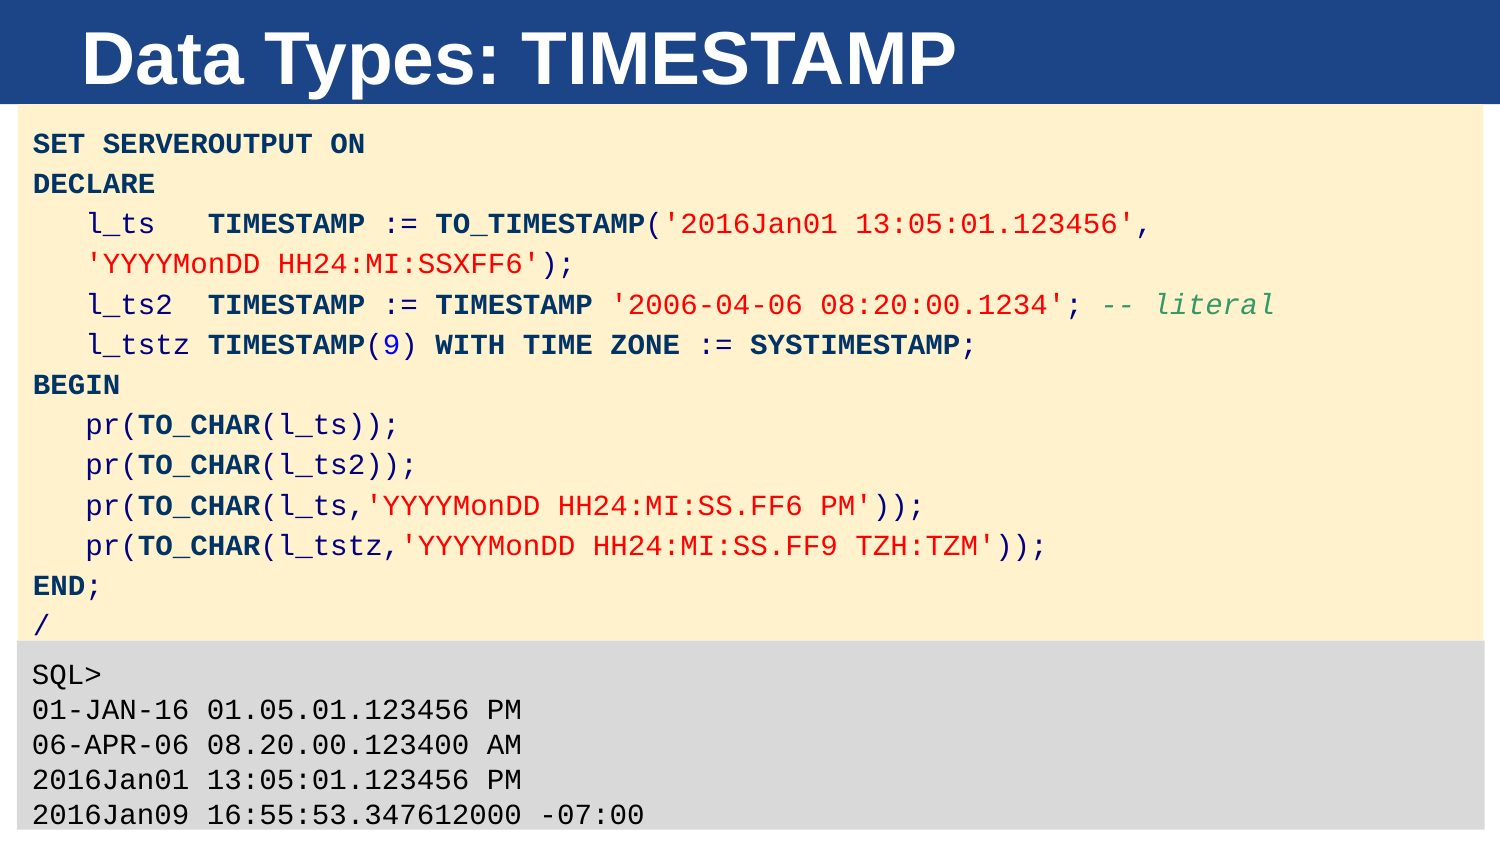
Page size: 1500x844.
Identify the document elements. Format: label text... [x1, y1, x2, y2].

text_box SQL> 01-JAN-16 01.05.01.123456 PM 06-APR-06 08.20.00.123400 AM 2016Jan01 13:05:01.123456 PM 2016Jan09 16:55:53.347612000 -07:00 [16, 640, 1485, 830]
title Data Types: TIMESTAMP [66, 5, 1417, 104]
list SET SERVEROUTPUT ON DECLARE l_ts TIMESTAMP := TO_TIMESTAMP('2016Jan01 13:05:01.123456', 'YYYYMonDD HH24:MI:SSXFF6'); l_ts2 TIMESTAMP := TIMESTAMP '2006-04-06 08:20:00.1234'; -- literal l_tstz TIMESTAMP(9) WITH TIME ZONE := SYSTIMESTAMP; BEGIN pr(TO_CHAR(l_ts)); pr(TO_CHAR(l_ts2)); pr(TO_CHAR(l_ts,'YYYYMonDD HH24:MI:SS.FF6 PM')); pr(TO_CHAR(l_tstz,'YYYYMonDD HH24:MI:SS.FF9 TZH:TZM')); END; / [17, 104, 1484, 640]
